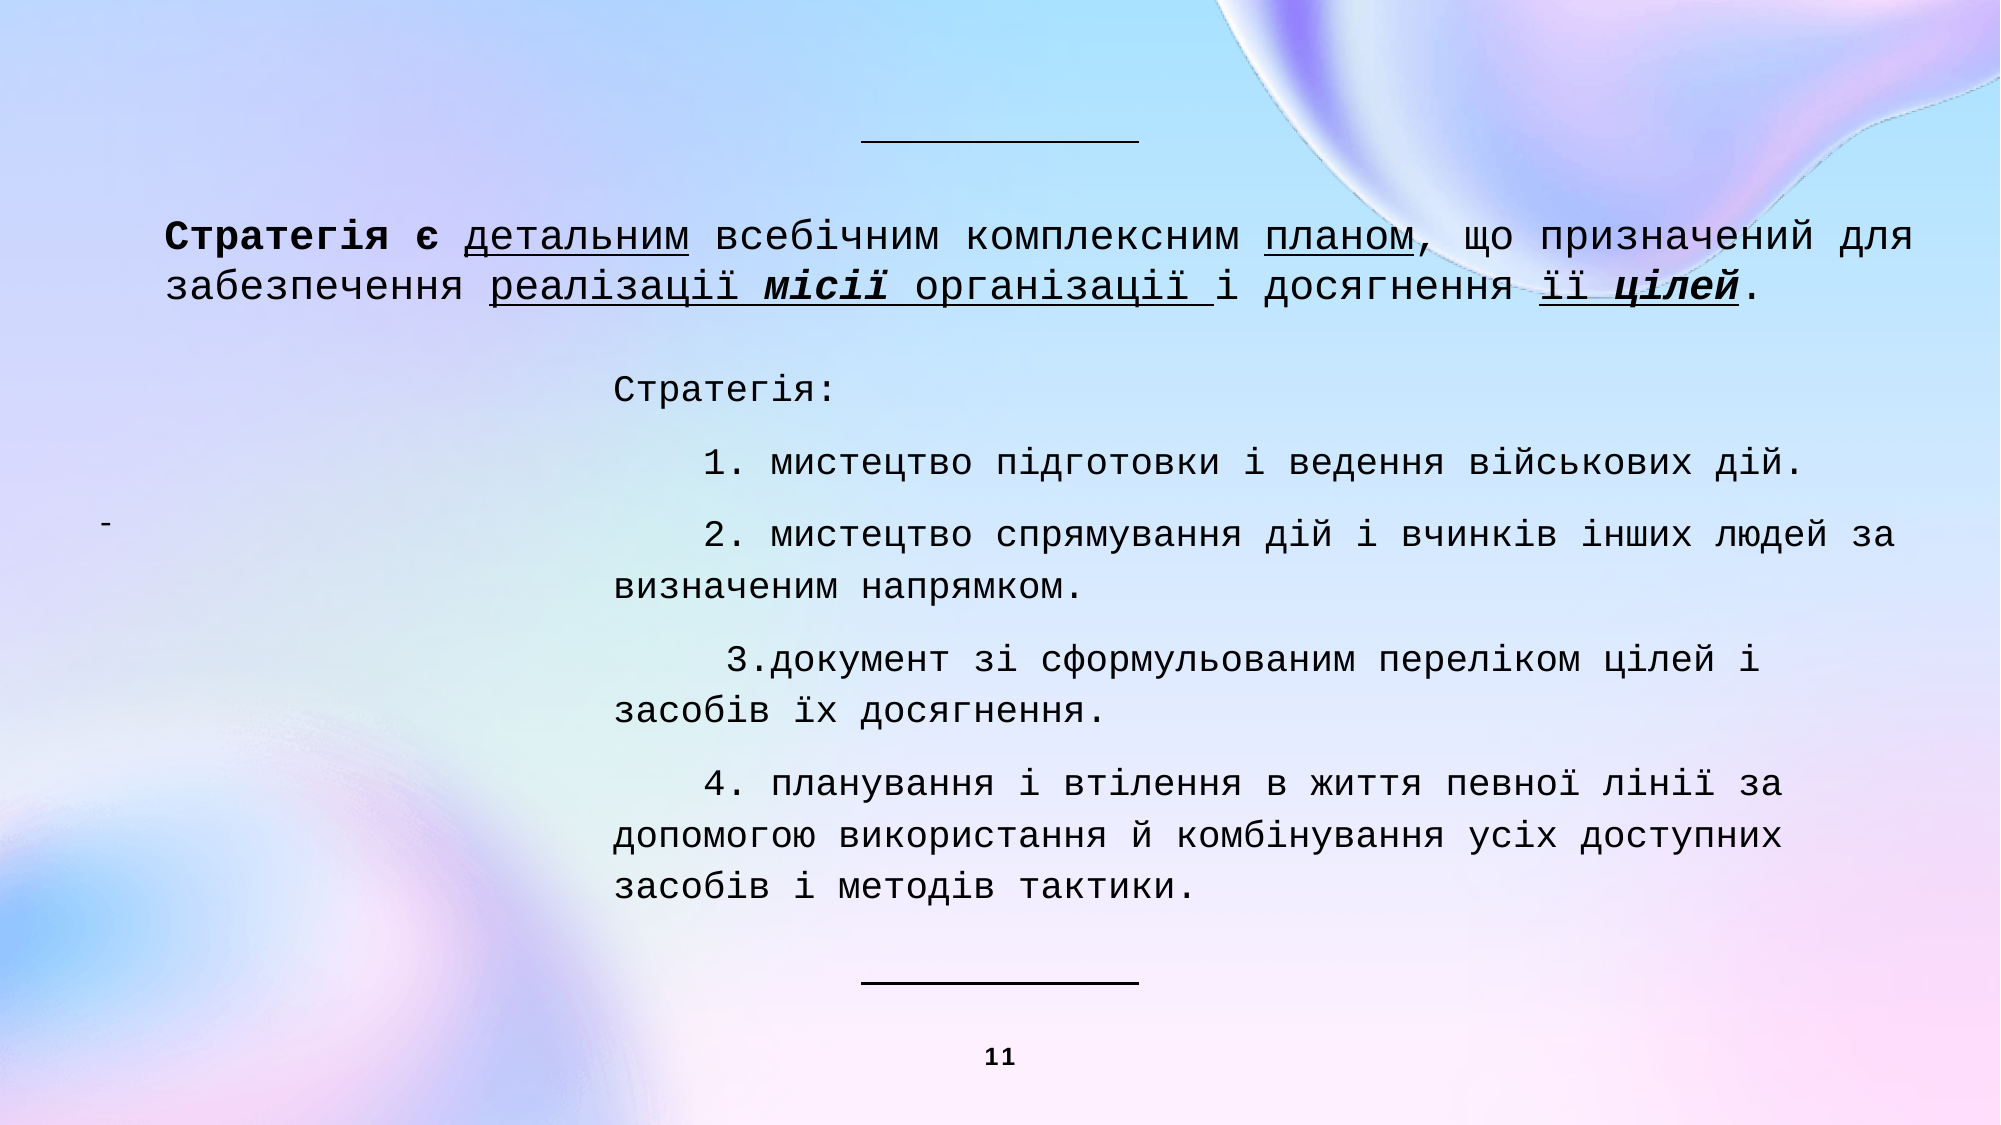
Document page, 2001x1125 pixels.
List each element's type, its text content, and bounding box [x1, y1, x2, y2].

slide_number 11 [662, 987, 1338, 1125]
title - [100, 113, 1898, 924]
text_box Стратегія є детальним всебічним комплексним планом, що призначений для забезпечення реалізації місії організації і досягнення її цілей. [149, 200, 1934, 316]
text_box Стратегія: 1. мистецтво підготовки і ведення військових дій. 2. мистецтво спрямування дій і вчинків інших людей за визначеним напрямком. 3.документ зі сформульованим переліком цілей і засобів їх досягнення. 4. планування і втілення в життя певної лінії за допомогою використання й комбінування усіх доступних засобів і методів тактики. [598, 349, 1934, 987]
picture [0, 0, 2000, 1125]
